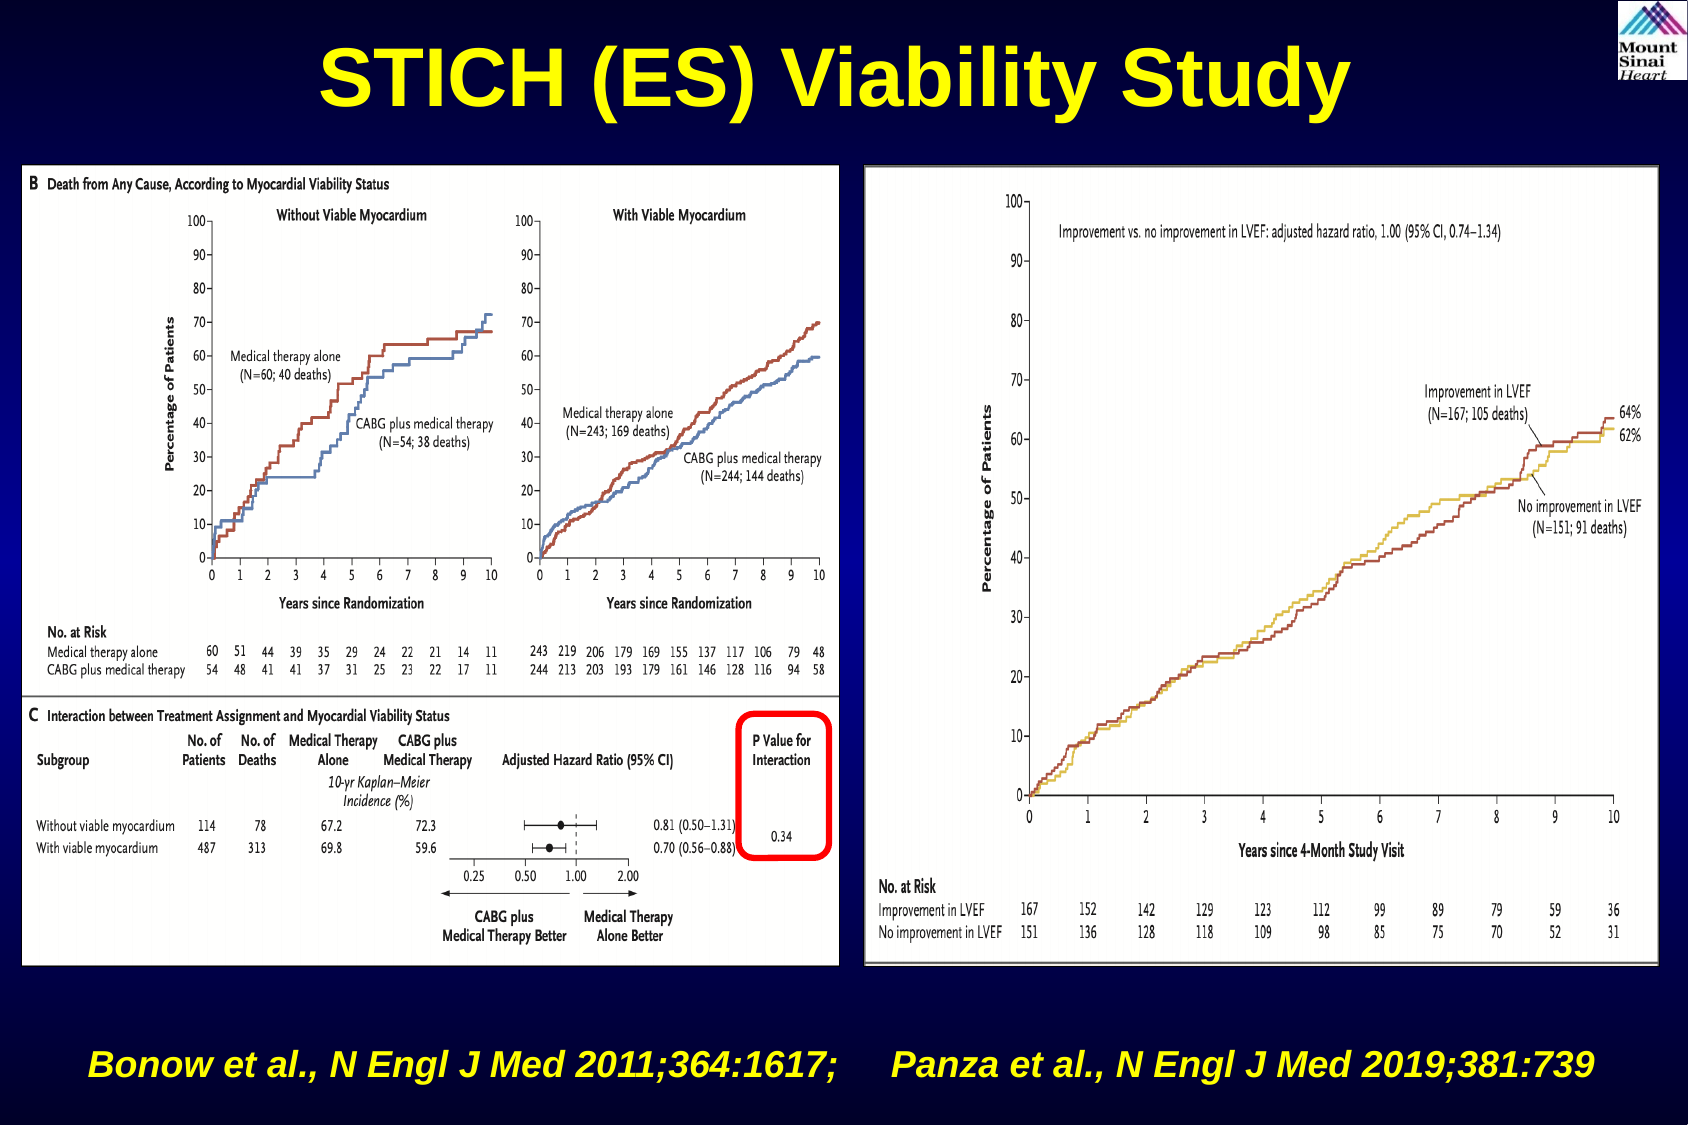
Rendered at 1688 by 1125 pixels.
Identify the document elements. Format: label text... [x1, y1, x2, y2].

text_box Bonow et al., N Engl J Med 2011;364:1617; Panza et al., N Engl J Med 2019;381:739 [51, 1032, 1632, 1093]
picture [863, 163, 1660, 968]
text_box STICH (ES) Viability Study [221, 15, 1450, 131]
picture [1617, 1, 1688, 80]
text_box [21, 163, 840, 968]
